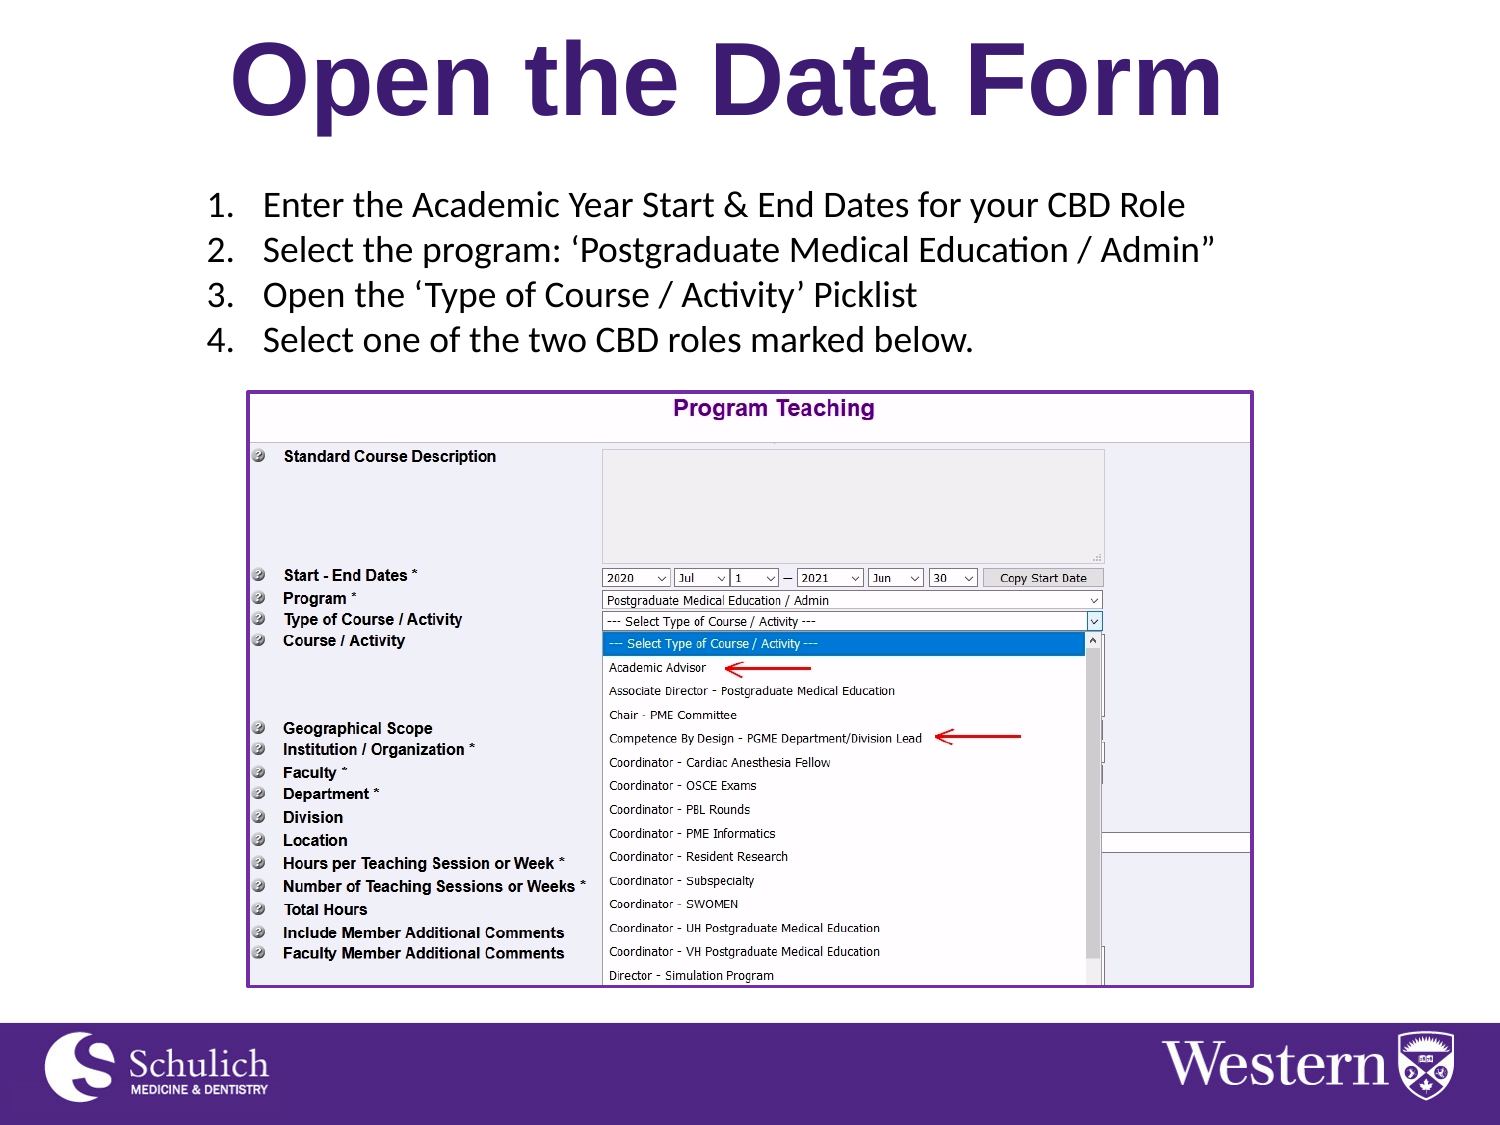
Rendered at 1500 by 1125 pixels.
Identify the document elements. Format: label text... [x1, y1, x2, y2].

text_box Enter the Academic Year Start & End Dates for your CBD Role Select the program: ‘Postgraduate Medical Education / Admin” Open the ‘Type of Course / Activity’ Picklist Select one of the two CBD roles marked below. [191, 172, 1397, 368]
picture [0, 0, 1500, 1125]
title Open the Data Form [0, 0, 1490, 149]
